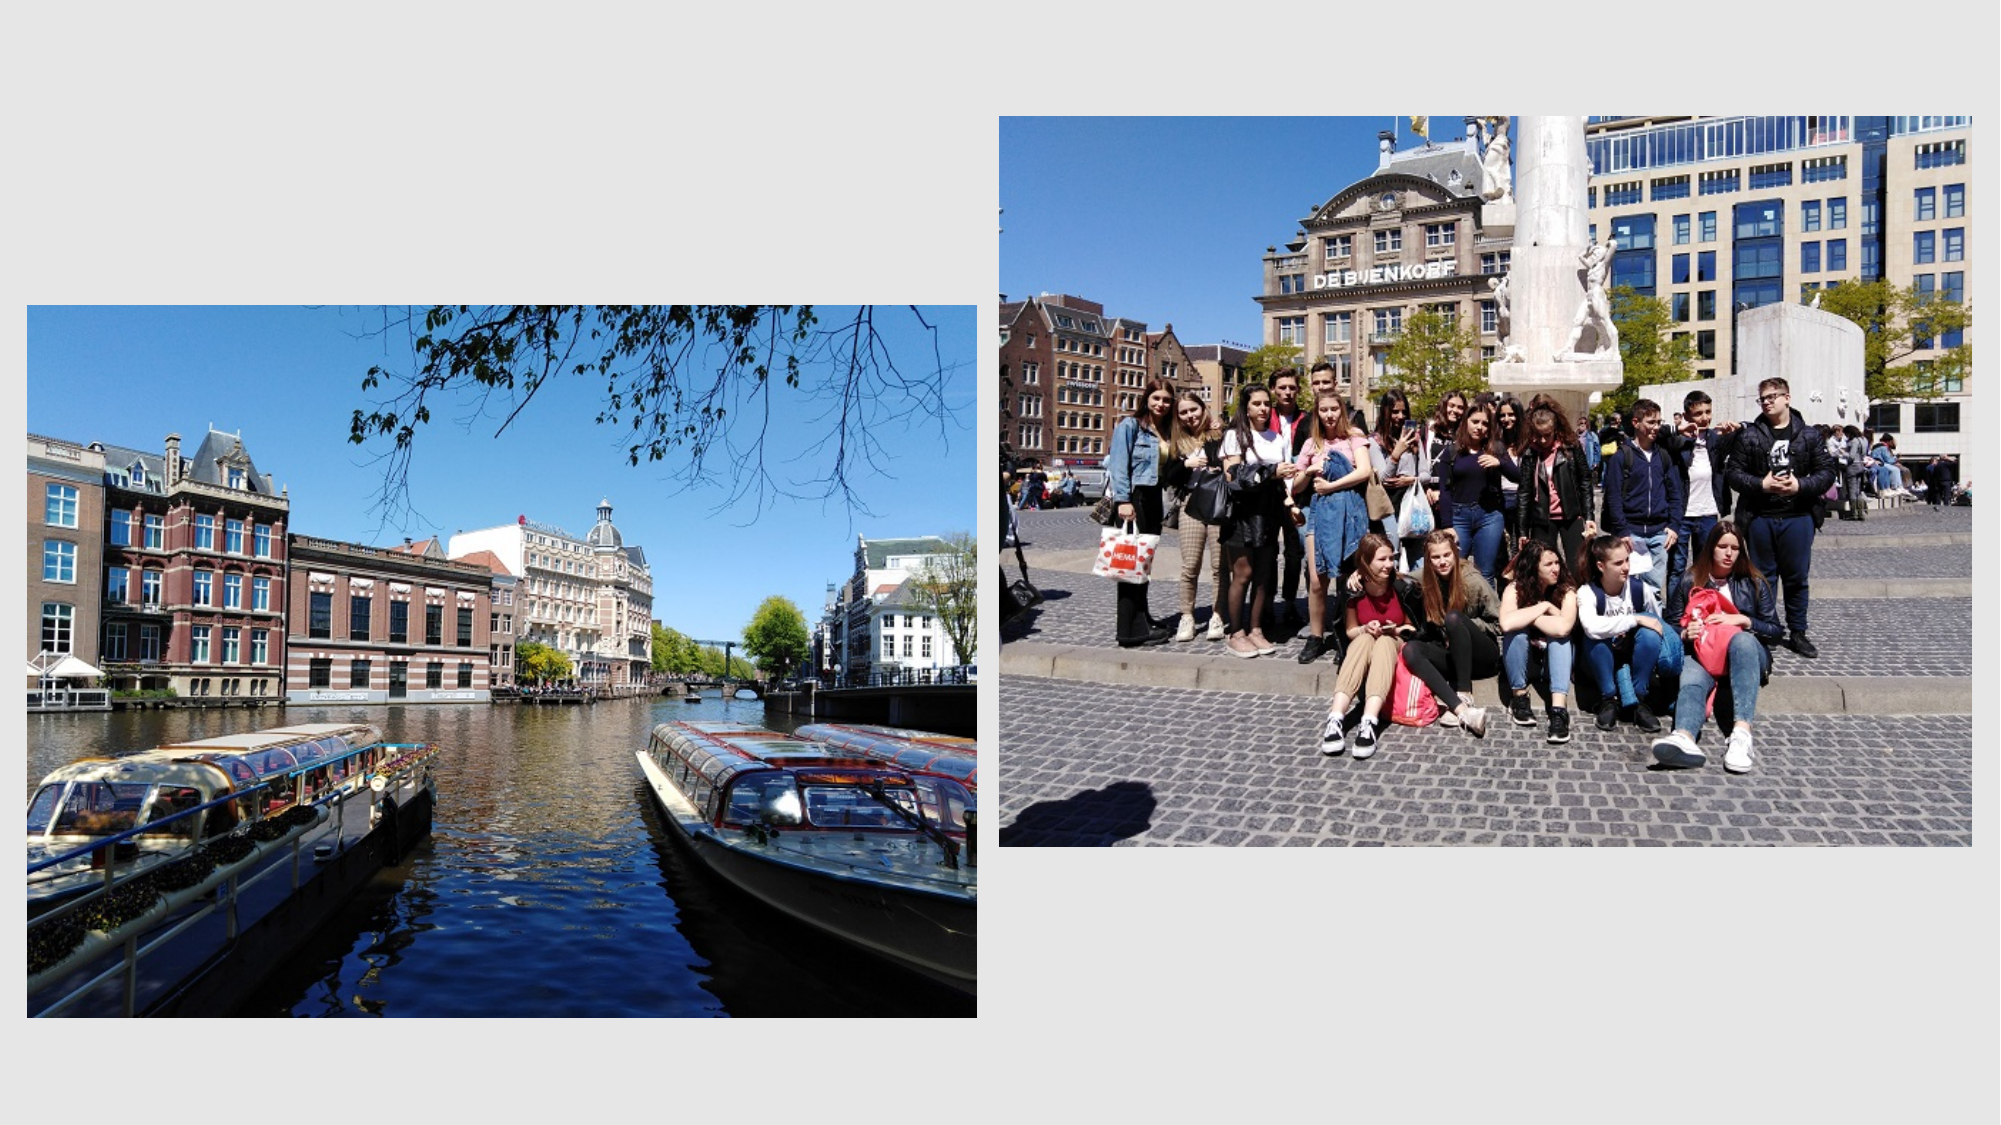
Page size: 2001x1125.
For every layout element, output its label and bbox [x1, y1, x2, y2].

list [27, 305, 977, 1018]
list [999, 116, 1972, 847]
